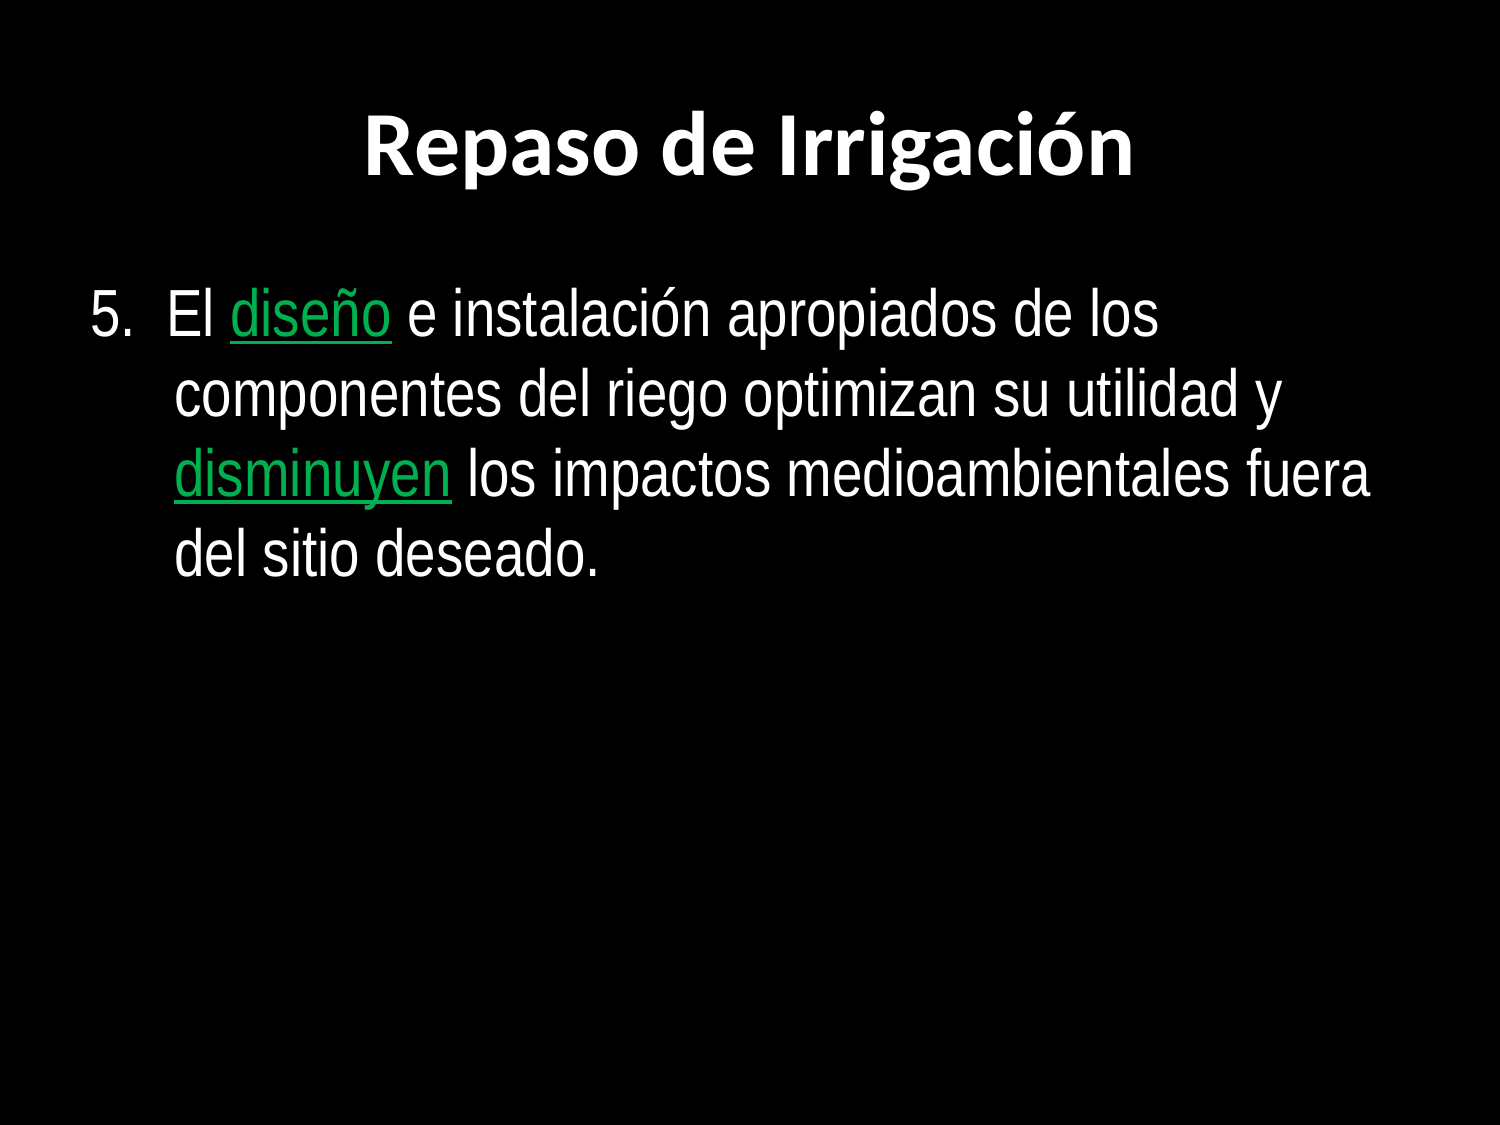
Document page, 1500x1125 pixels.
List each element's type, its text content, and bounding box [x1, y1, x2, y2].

list 5. El diseño e instalación apropiados de los componentes del riego optimizan su utilidad y disminuyen los impactos medioambientales fuera del sitio deseado. [75, 262, 1425, 1005]
title Repaso de Irrigación [75, 45, 1425, 233]
